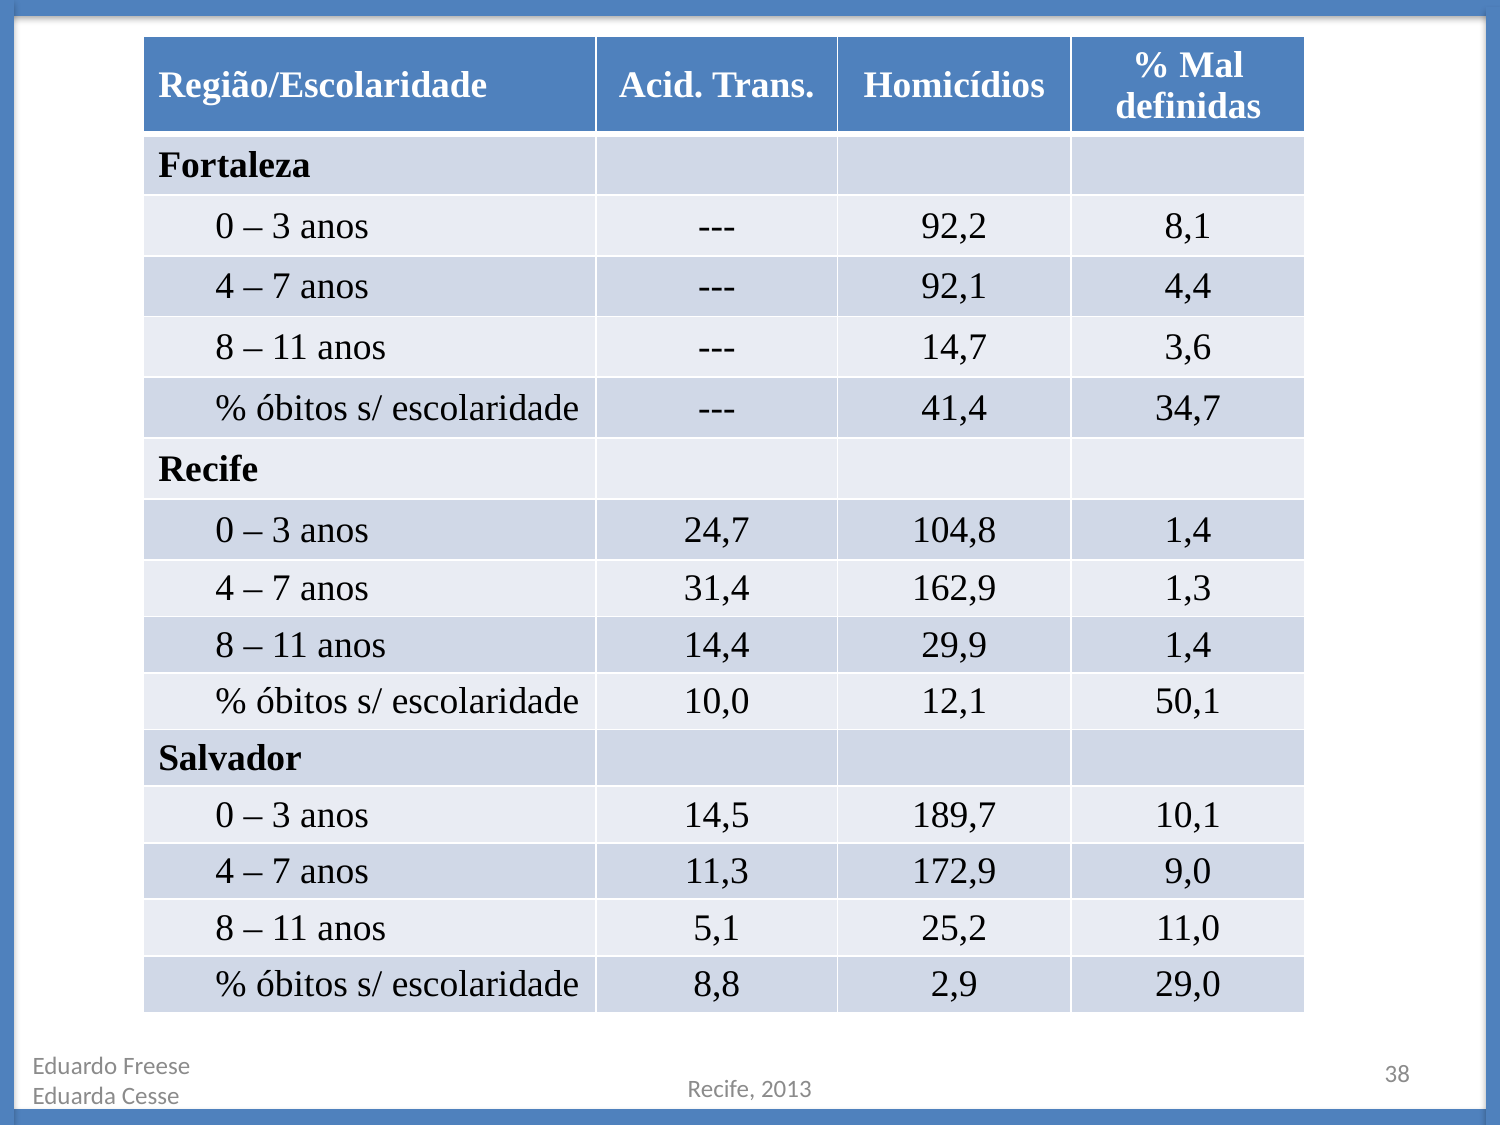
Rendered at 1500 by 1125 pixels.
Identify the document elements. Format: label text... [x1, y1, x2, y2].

table_cell [838, 137, 1070, 194]
table_cell 8 – 11 anos [144, 617, 595, 672]
text_box Eduardo Freese Eduarda Cesse [17, 1050, 493, 1110]
table_cell [597, 730, 837, 785]
table_cell --- [597, 317, 837, 376]
table_cell 29,9 [838, 617, 1070, 672]
table_cell 34,7 [1072, 378, 1304, 437]
table_cell [597, 439, 837, 498]
table_header Homicídios [838, 37, 1070, 131]
table_cell [1072, 137, 1304, 194]
table_cell % óbitos s/ escolaridade [144, 957, 595, 1012]
table_cell 14,4 [597, 617, 837, 672]
table_cell 24,7 [597, 500, 837, 559]
table_cell 92,1 [838, 257, 1070, 316]
table_cell [597, 137, 837, 194]
table_cell 189,7 [838, 787, 1070, 842]
table_header % Mal definidas [1072, 37, 1304, 131]
table_cell 9,0 [1072, 844, 1304, 898]
table_cell --- [597, 196, 837, 255]
table_cell --- [597, 378, 837, 437]
table_cell 92,2 [838, 196, 1070, 255]
table_cell Recife [144, 439, 595, 498]
table_cell [838, 439, 1070, 498]
table_cell --- [597, 257, 837, 316]
table_cell 50,1 [1072, 674, 1304, 729]
table_cell 14,7 [838, 317, 1070, 376]
table_cell 4 – 7 anos [144, 561, 595, 616]
table_cell 1,4 [1072, 617, 1304, 672]
table_cell 2,9 [838, 957, 1070, 1012]
table_cell % óbitos s/ escolaridade [144, 378, 595, 437]
table_cell 41,4 [838, 378, 1070, 437]
table_cell 10,0 [597, 674, 837, 729]
table_cell 29,0 [1072, 957, 1304, 1012]
table_cell % óbitos s/ escolaridade [144, 674, 595, 729]
table_cell [1072, 439, 1304, 498]
table_cell 11,0 [1072, 900, 1304, 955]
table_cell 11,3 [597, 844, 837, 898]
table_cell 8 – 11 anos [144, 900, 595, 955]
table_cell 4,4 [1072, 257, 1304, 316]
table_cell 162,9 [838, 561, 1070, 616]
table_cell 0 – 3 anos [144, 787, 595, 842]
table_cell 172,9 [838, 844, 1070, 898]
table_header Região/Escolaridade [144, 37, 595, 131]
table_cell 1,3 [1072, 561, 1304, 616]
table_cell 31,4 [597, 561, 837, 616]
table_cell 8,8 [597, 957, 837, 1012]
table_cell 8,1 [1072, 196, 1304, 255]
table_cell 8 – 11 anos [144, 317, 595, 376]
footer Recife, 2013 [512, 1057, 988, 1108]
table_cell 1,4 [1072, 500, 1304, 559]
table_cell 3,6 [1072, 317, 1304, 376]
table_cell 104,8 [838, 500, 1070, 559]
table_cell 14,5 [597, 787, 837, 842]
table_cell [838, 730, 1070, 785]
table_cell 5,1 [597, 900, 837, 955]
table_cell 25,2 [838, 900, 1070, 955]
slide_number 38 [1074, 1042, 1425, 1103]
table_cell Fortaleza [144, 137, 595, 194]
table_cell 0 – 3 anos [144, 196, 595, 255]
table_cell Salvador [144, 730, 595, 785]
table_cell 0 – 3 anos [144, 500, 595, 559]
table_cell [1072, 730, 1304, 785]
table_header Acid. Trans. [597, 37, 837, 131]
table_cell 10,1 [1072, 787, 1304, 842]
table_cell 12,1 [838, 674, 1070, 729]
table_cell 4 – 7 anos [144, 257, 595, 316]
table_cell 4 – 7 anos [144, 844, 595, 898]
